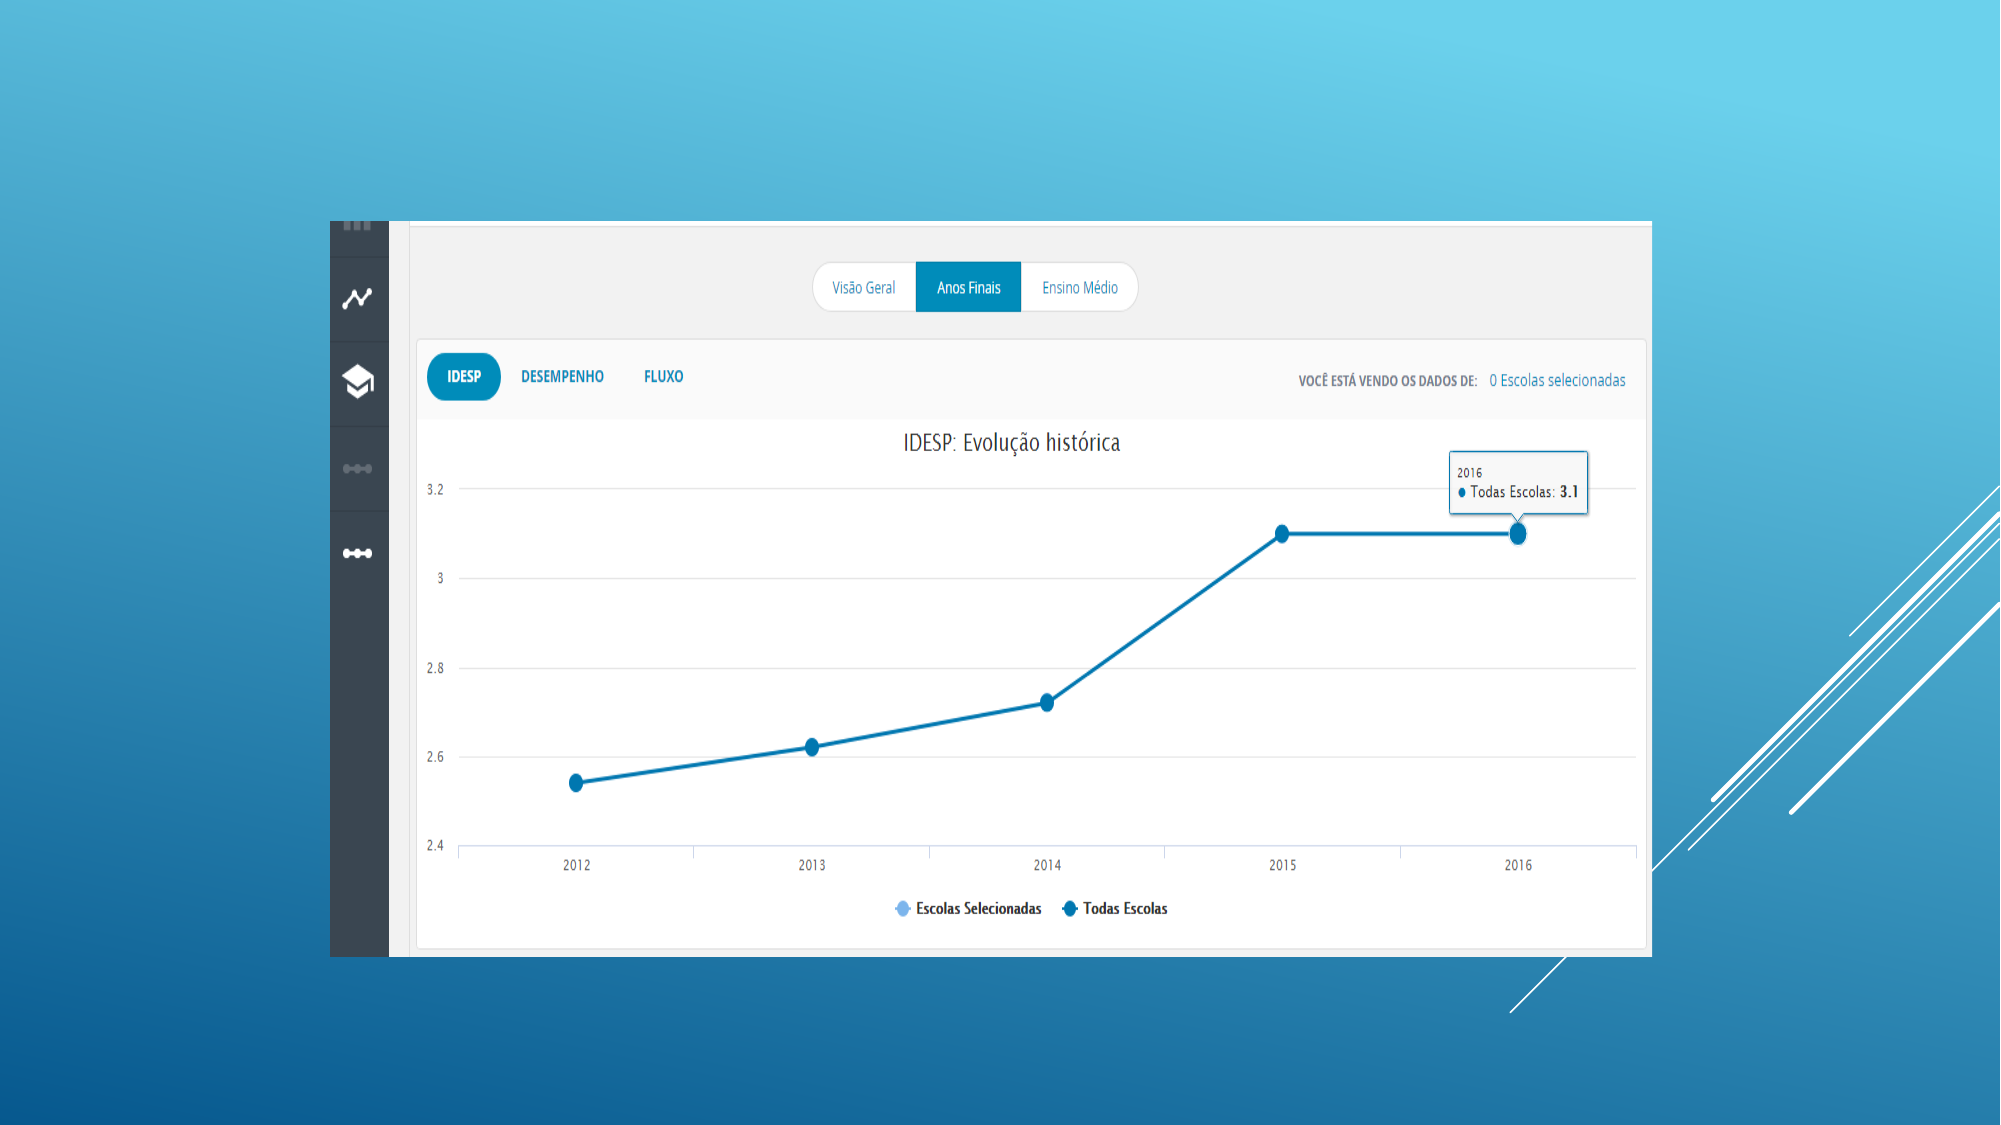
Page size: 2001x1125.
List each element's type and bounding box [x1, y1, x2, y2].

picture [329, 221, 1653, 957]
